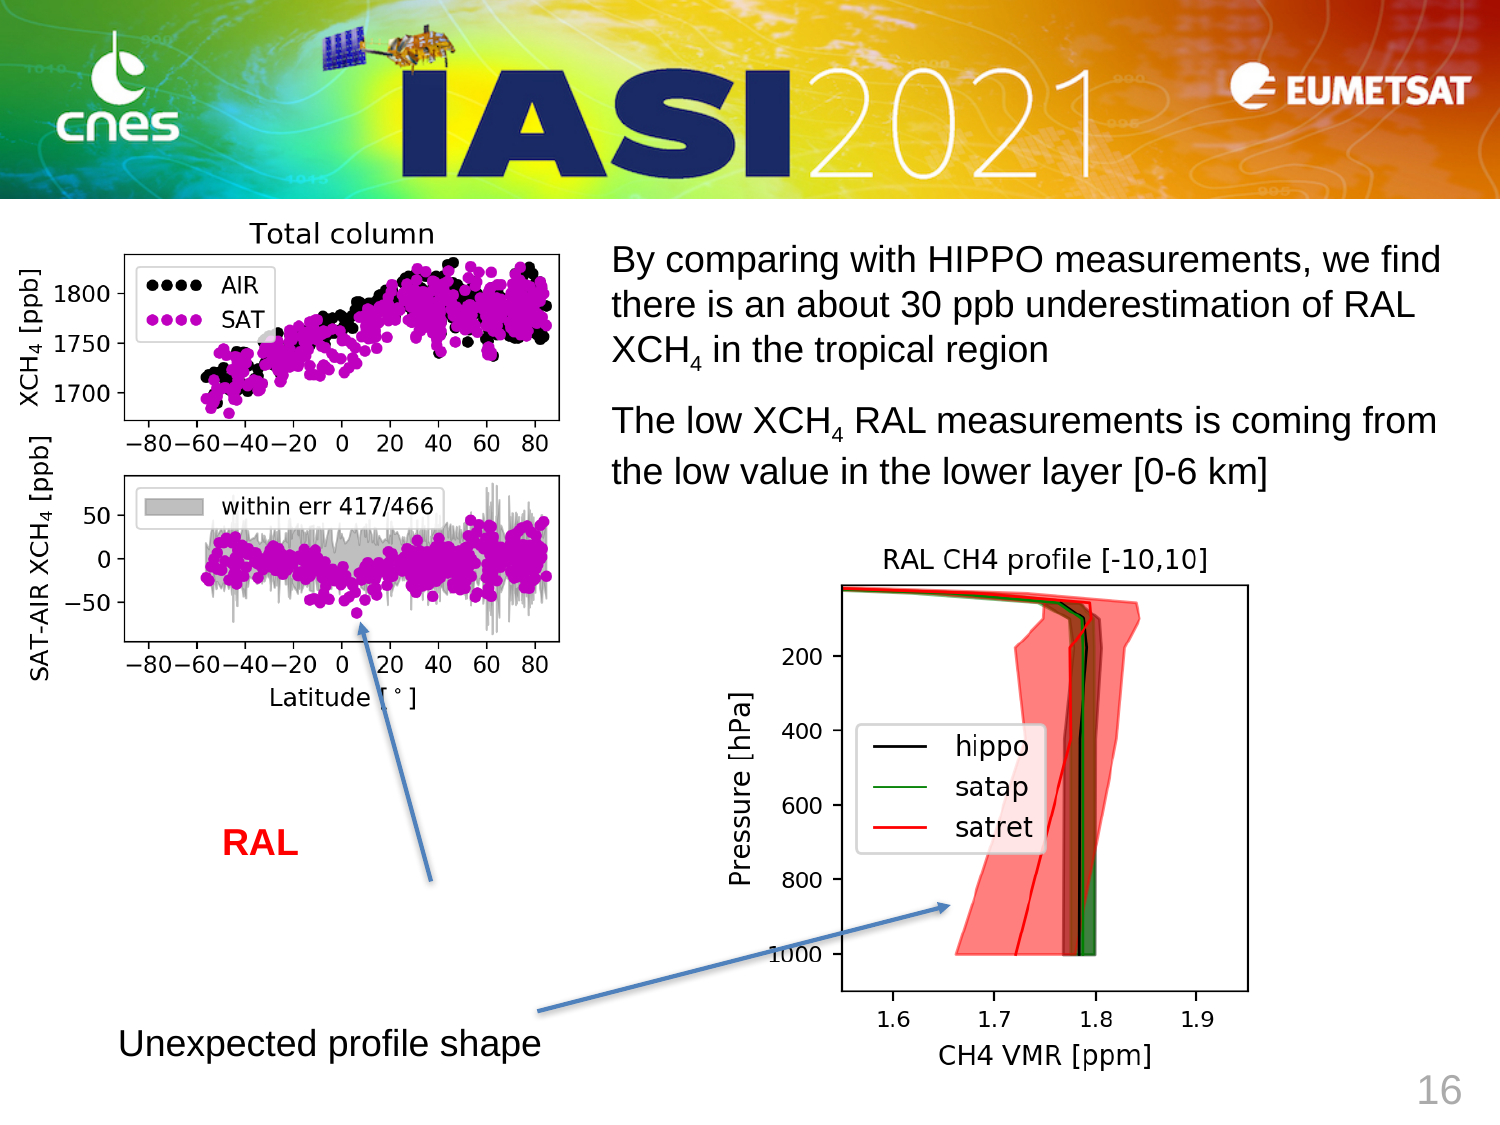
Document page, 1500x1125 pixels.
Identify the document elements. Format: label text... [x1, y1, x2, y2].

picture [726, 527, 1306, 1107]
slide_number 16 [1376, 1046, 1478, 1125]
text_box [537, 904, 952, 1012]
picture [0, 0, 1500, 753]
text_box RAL [207, 810, 314, 871]
text_box Unexpected profile shape [103, 1011, 557, 1072]
text_box The low XCH4 RAL measurements is coming from the low value in the lower layer [0-6 km] [626, 388, 1467, 500]
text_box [359, 621, 432, 882]
text_box By comparing with HIPPO measurements, we find there is an about 30 ppb underestimation of RAL XCH4 in the tropical region [626, 227, 1467, 384]
